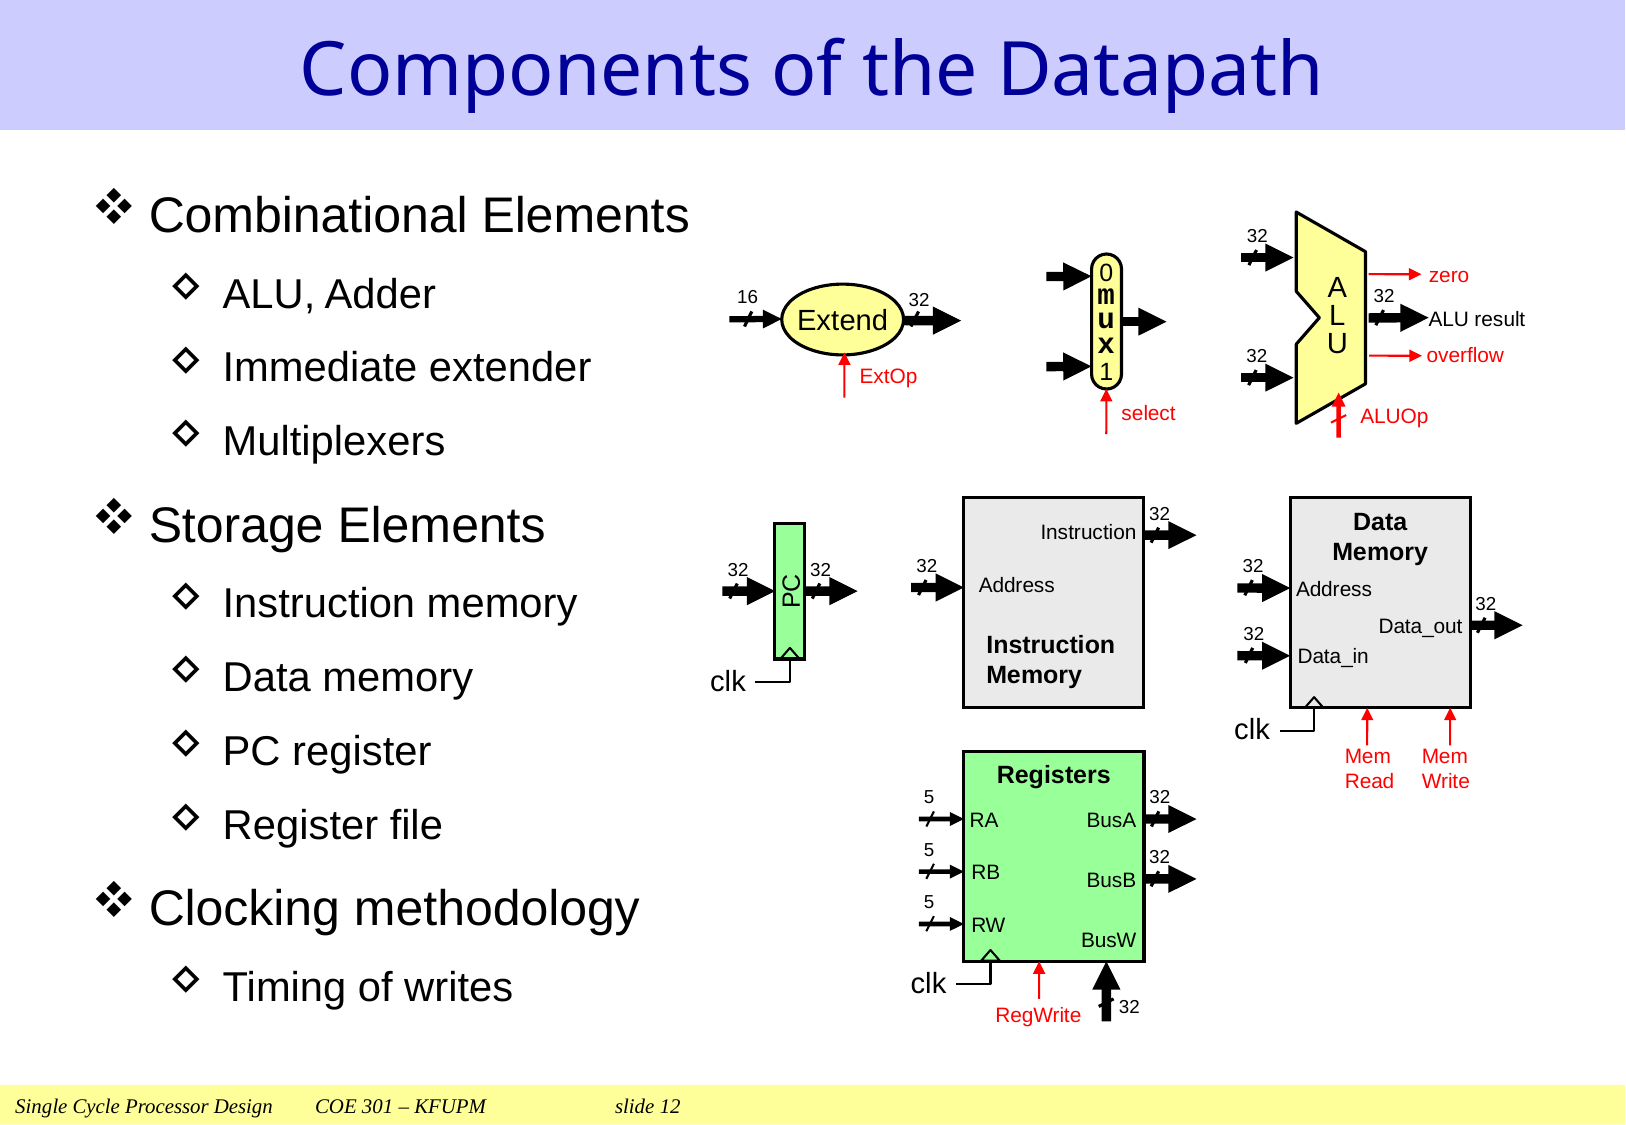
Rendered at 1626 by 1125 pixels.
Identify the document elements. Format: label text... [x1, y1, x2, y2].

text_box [910, 497, 1197, 708]
list Combinational Elements ALU, Adder Immediate extender Multiplexers Storage Elements Instruction memory Data memory PC register Register file Clocking methodology Timing of writes [81, 172, 1544, 1065]
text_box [729, 281, 962, 398]
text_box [1046, 253, 1197, 435]
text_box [910, 751, 1197, 1030]
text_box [1233, 497, 1523, 790]
title Components of the Datapath [0, 0, 1625, 130]
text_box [1241, 219, 1542, 438]
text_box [709, 523, 858, 695]
